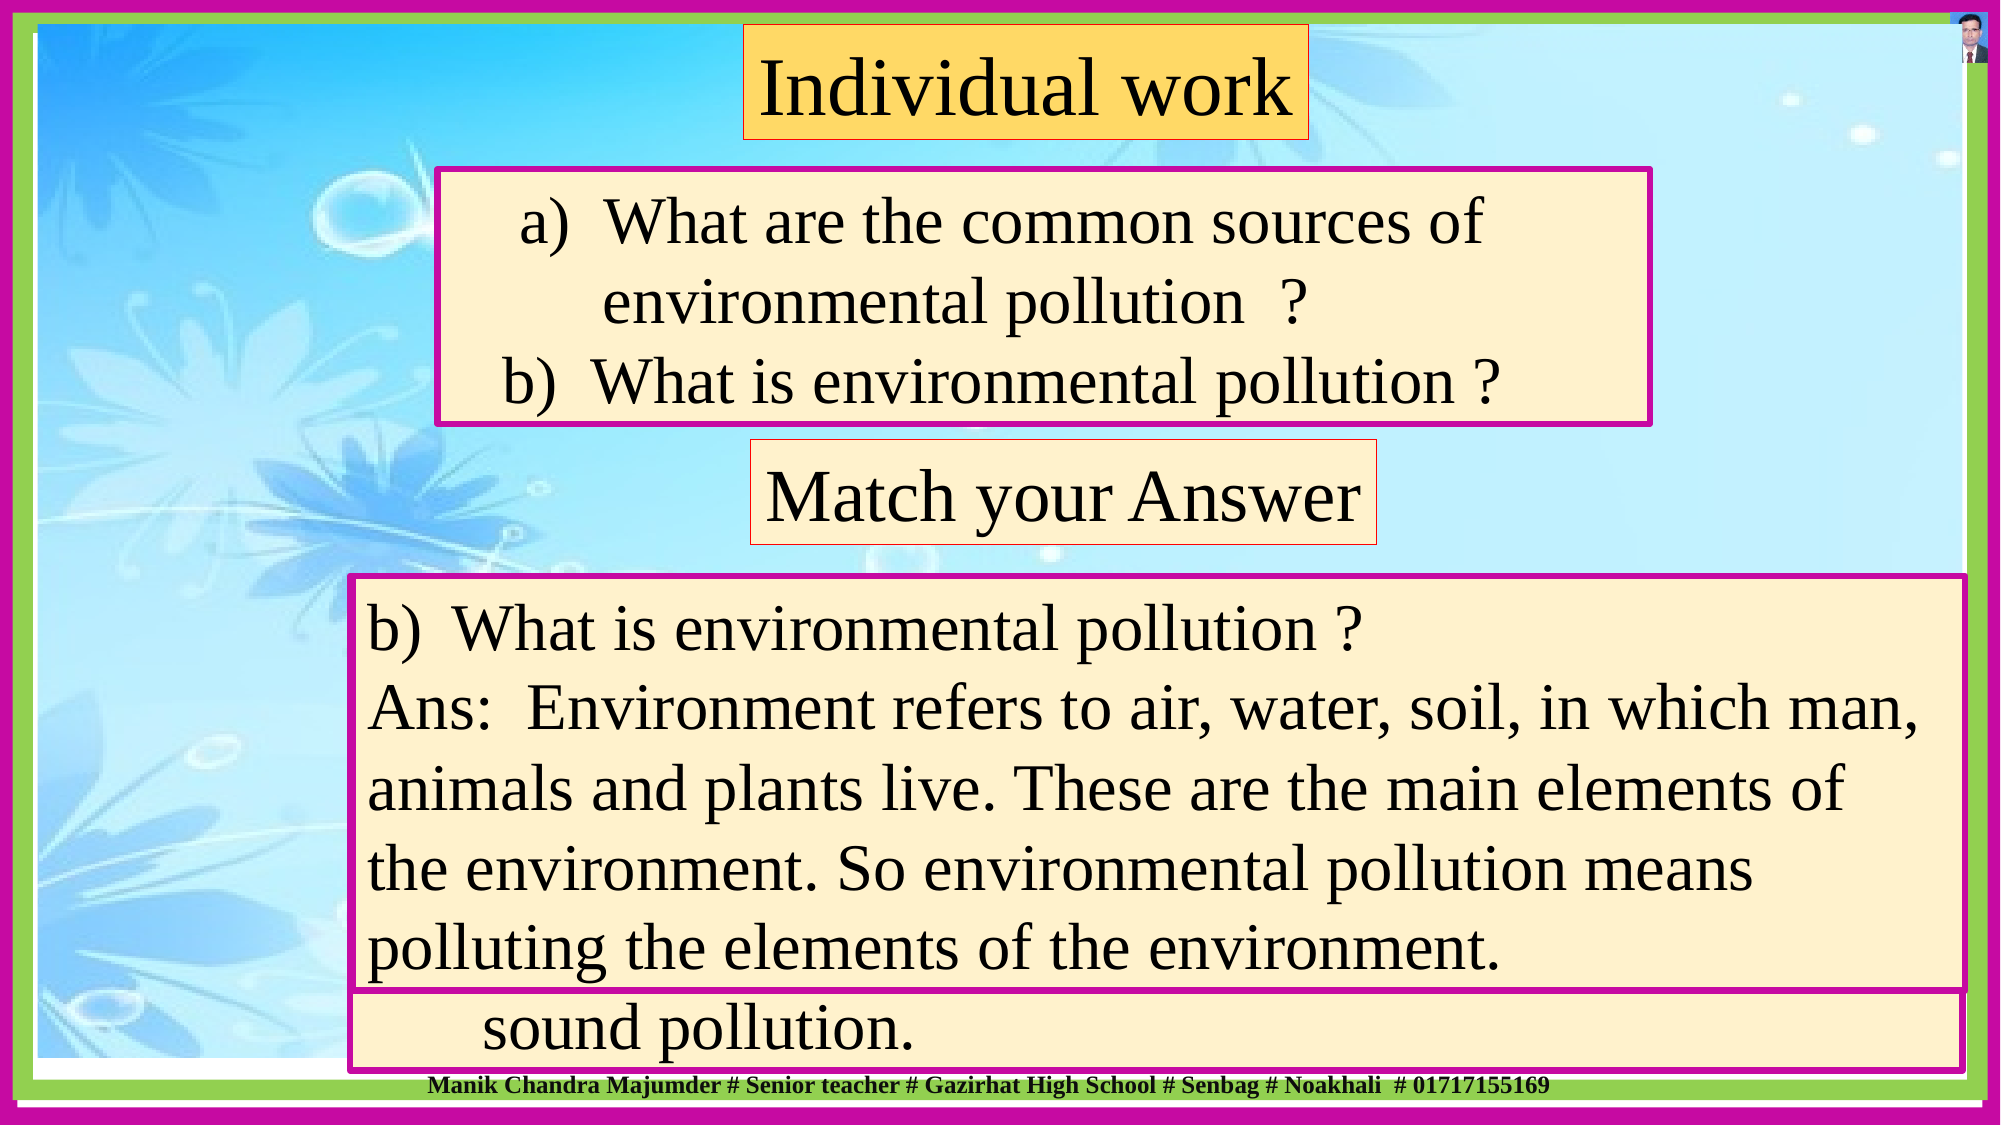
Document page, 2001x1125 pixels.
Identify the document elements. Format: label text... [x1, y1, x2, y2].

picture [37, 12, 1988, 1058]
text_box a) What are the common sources of environmental pollution ? Ans : The common sources of environmental pollution are air pollution, water pollution, soil pollution and sound pollution. [350, 1058, 1963, 1071]
